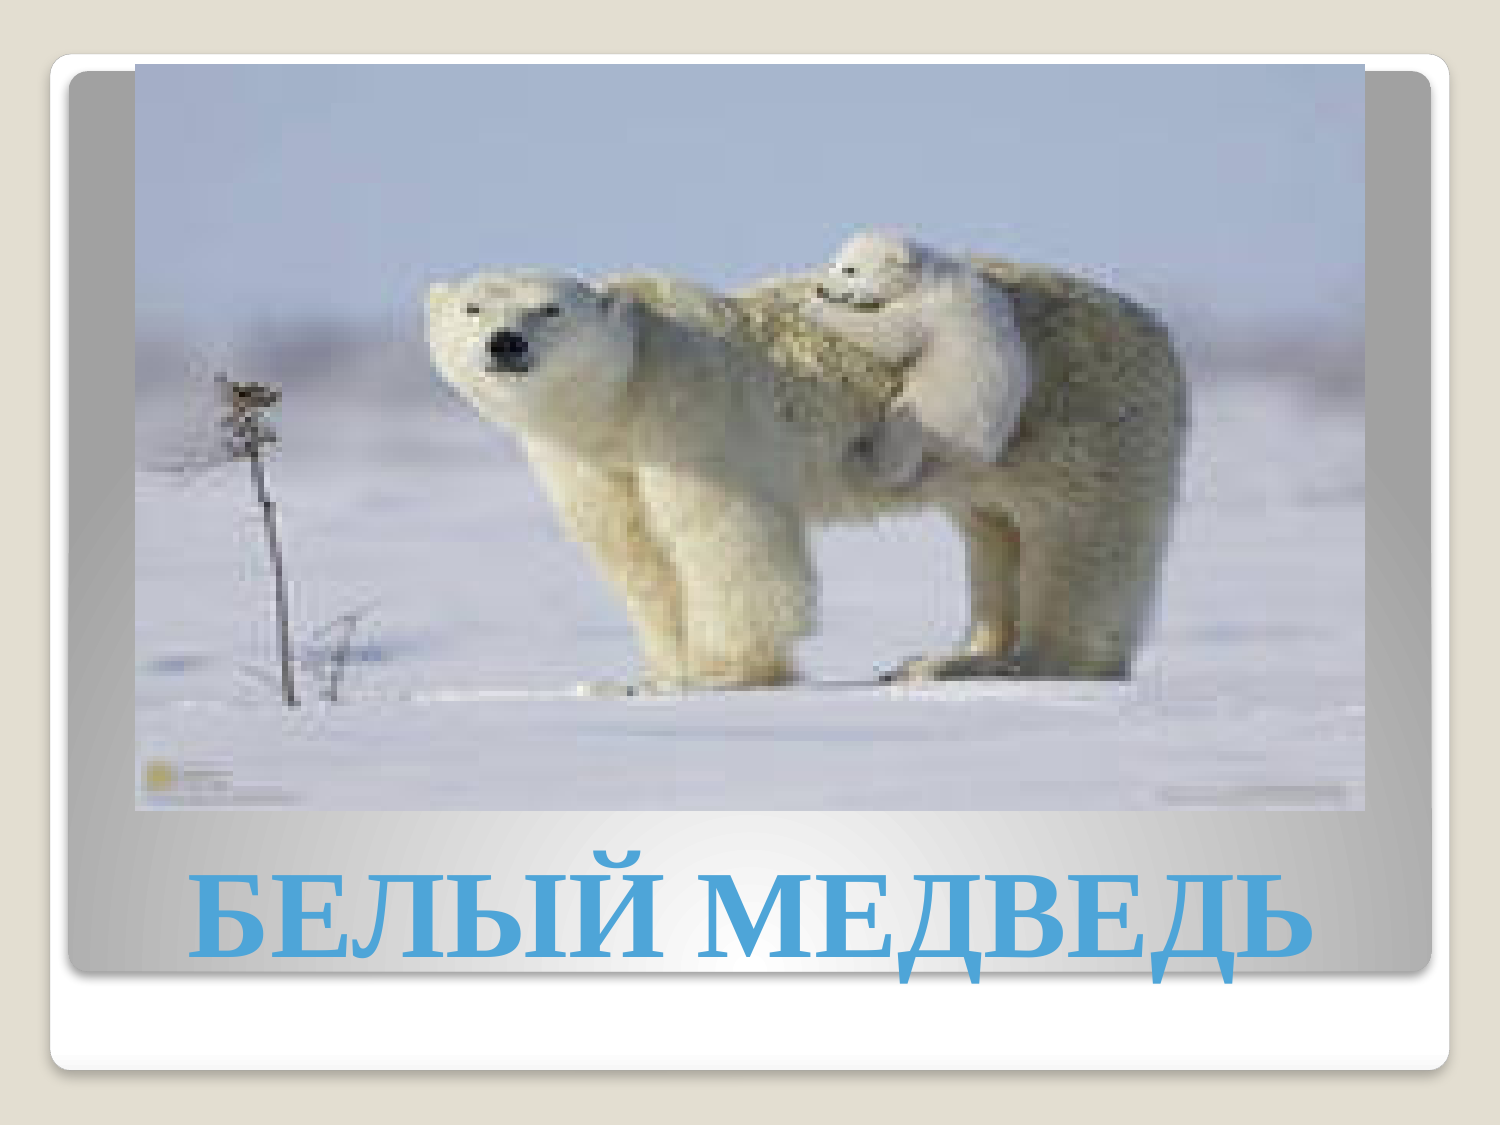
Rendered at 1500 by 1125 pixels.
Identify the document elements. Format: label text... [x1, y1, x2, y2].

title БЕЛЫЙ МЕДВЕДЬ [82, 817, 1425, 990]
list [135, 64, 1365, 811]
